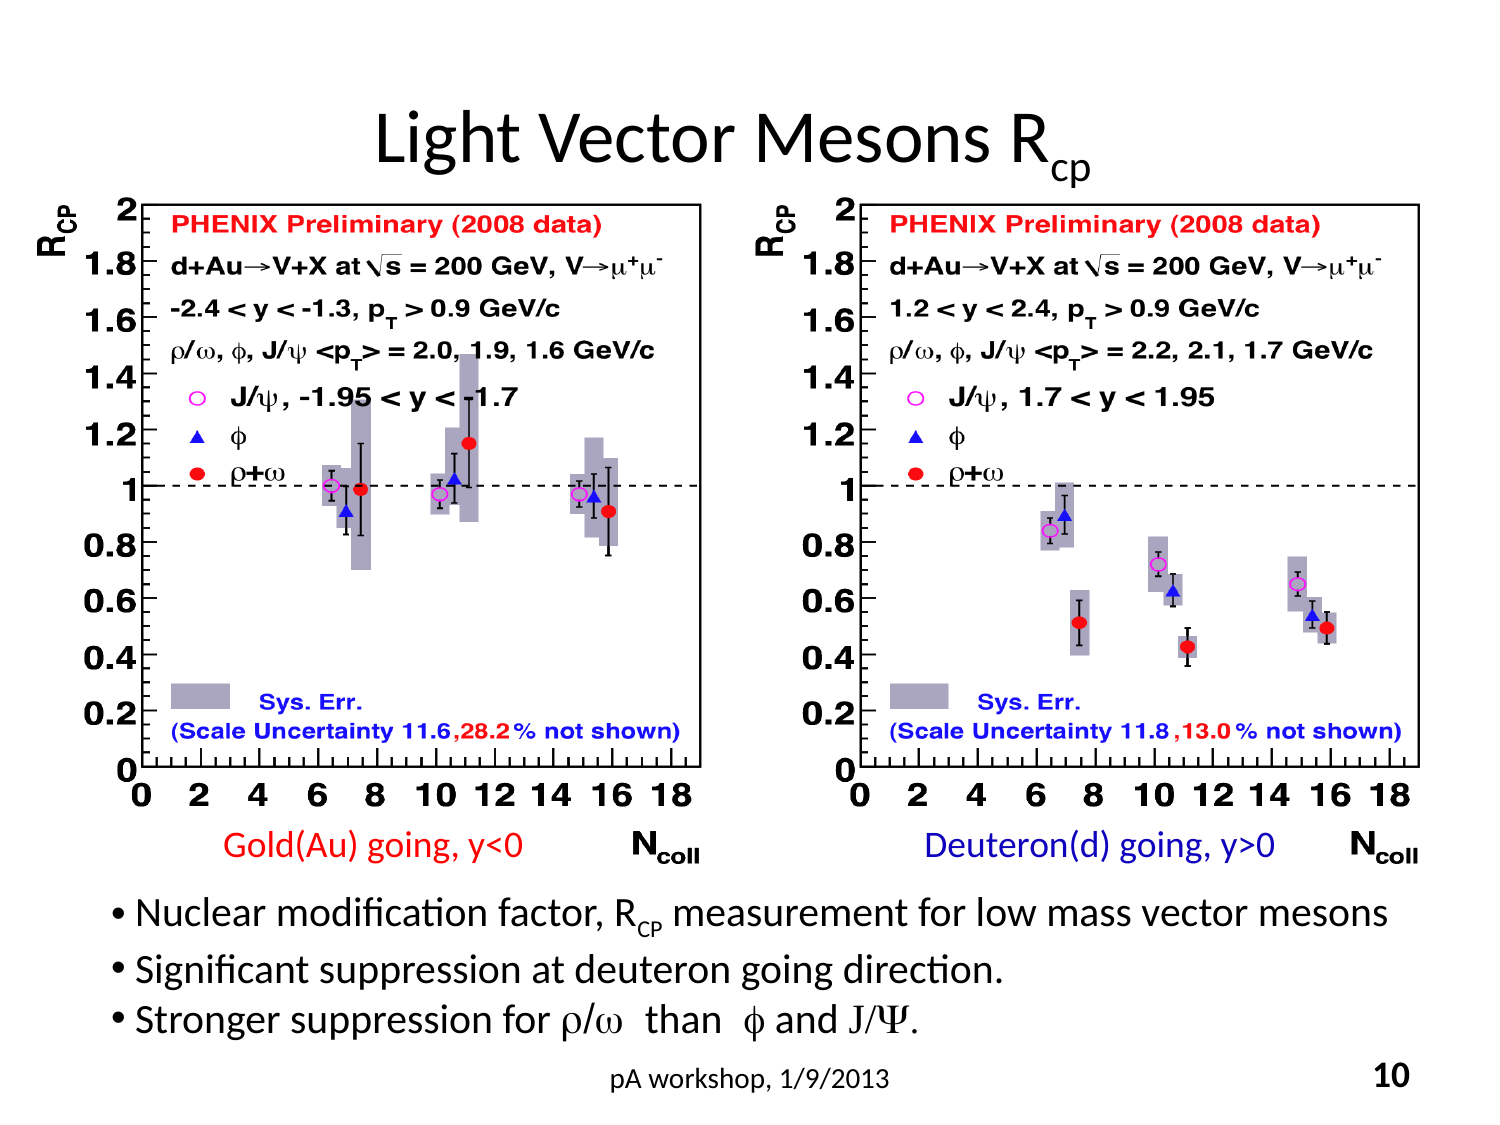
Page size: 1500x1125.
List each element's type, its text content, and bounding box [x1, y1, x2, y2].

picture [18, 191, 1439, 888]
text_box pA workshop, 1/9/2013 [594, 1052, 906, 1102]
title Light Vector Mesons Rcp [75, 45, 1425, 190]
text_box Nuclear modification factor, RCP measurement for low mass vector mesons Significant suppression at deuteron going direction. Stronger suppression for r/w than f and J/Y. [96, 897, 1404, 1100]
slide_number 10 [1074, 1042, 1425, 1103]
